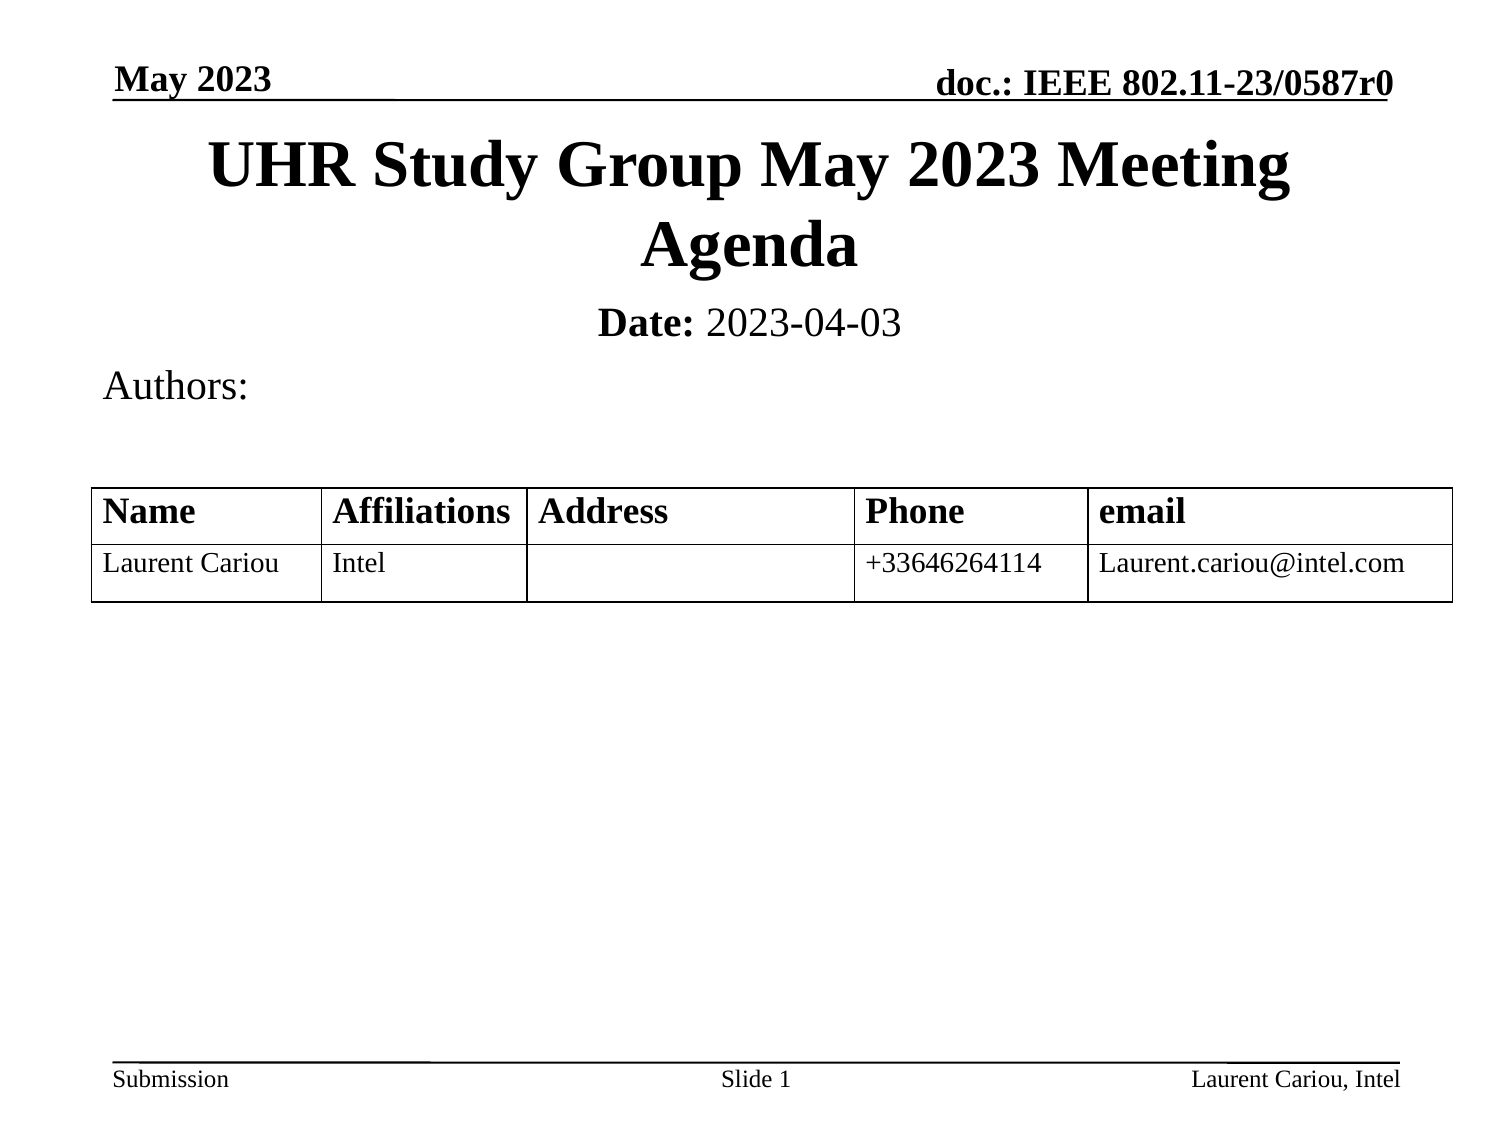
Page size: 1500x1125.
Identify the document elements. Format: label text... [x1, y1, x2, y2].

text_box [75, 487, 1477, 899]
list Date: 2023-04-03 [112, 287, 1388, 353]
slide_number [114, 54, 493, 100]
text_box Authors: [87, 349, 325, 413]
title UHR Study Group May 2023 Meeting Agenda [112, 112, 1388, 287]
slide_number Slide 1 [712, 1061, 800, 1123]
footer Laurent Cariou, Intel [902, 1061, 1402, 1093]
